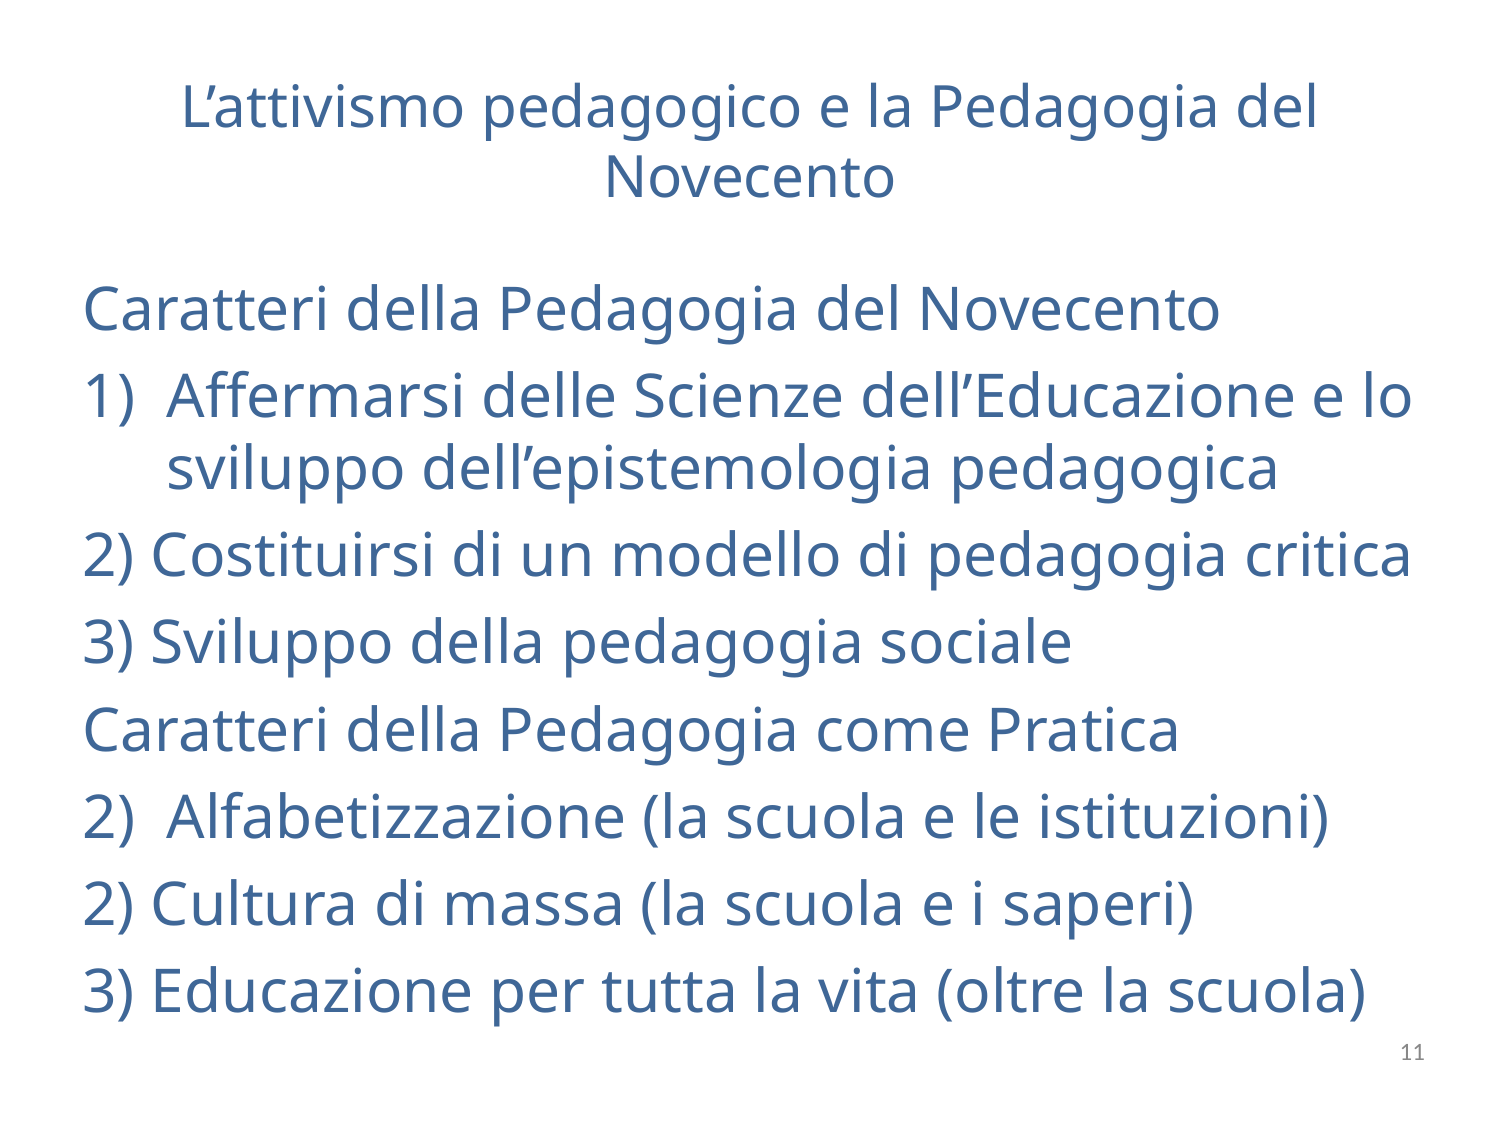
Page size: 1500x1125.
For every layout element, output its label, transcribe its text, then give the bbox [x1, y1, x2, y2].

title L’attivismo pedagogico e la Pedagogia del Novecento [74, 14, 1426, 261]
slide_number 11 [1074, 1027, 1426, 1074]
list Caratteri della Pedagogia del Novecento Affermarsi delle Scienze dell’Educazione e lo sviluppo dell’epistemologia pedagogica 2) Costituirsi di un modello di pedagogia critica 3) Sviluppo della pedagogia sociale Caratteri della Pedagogia come Pratica Alfabetizzazione (la scuola e le istituzioni) 2) Cultura di massa (la scuola e i saperi) 3) Educazione per tutta la vita (oltre la scuola) [74, 261, 1426, 1125]
